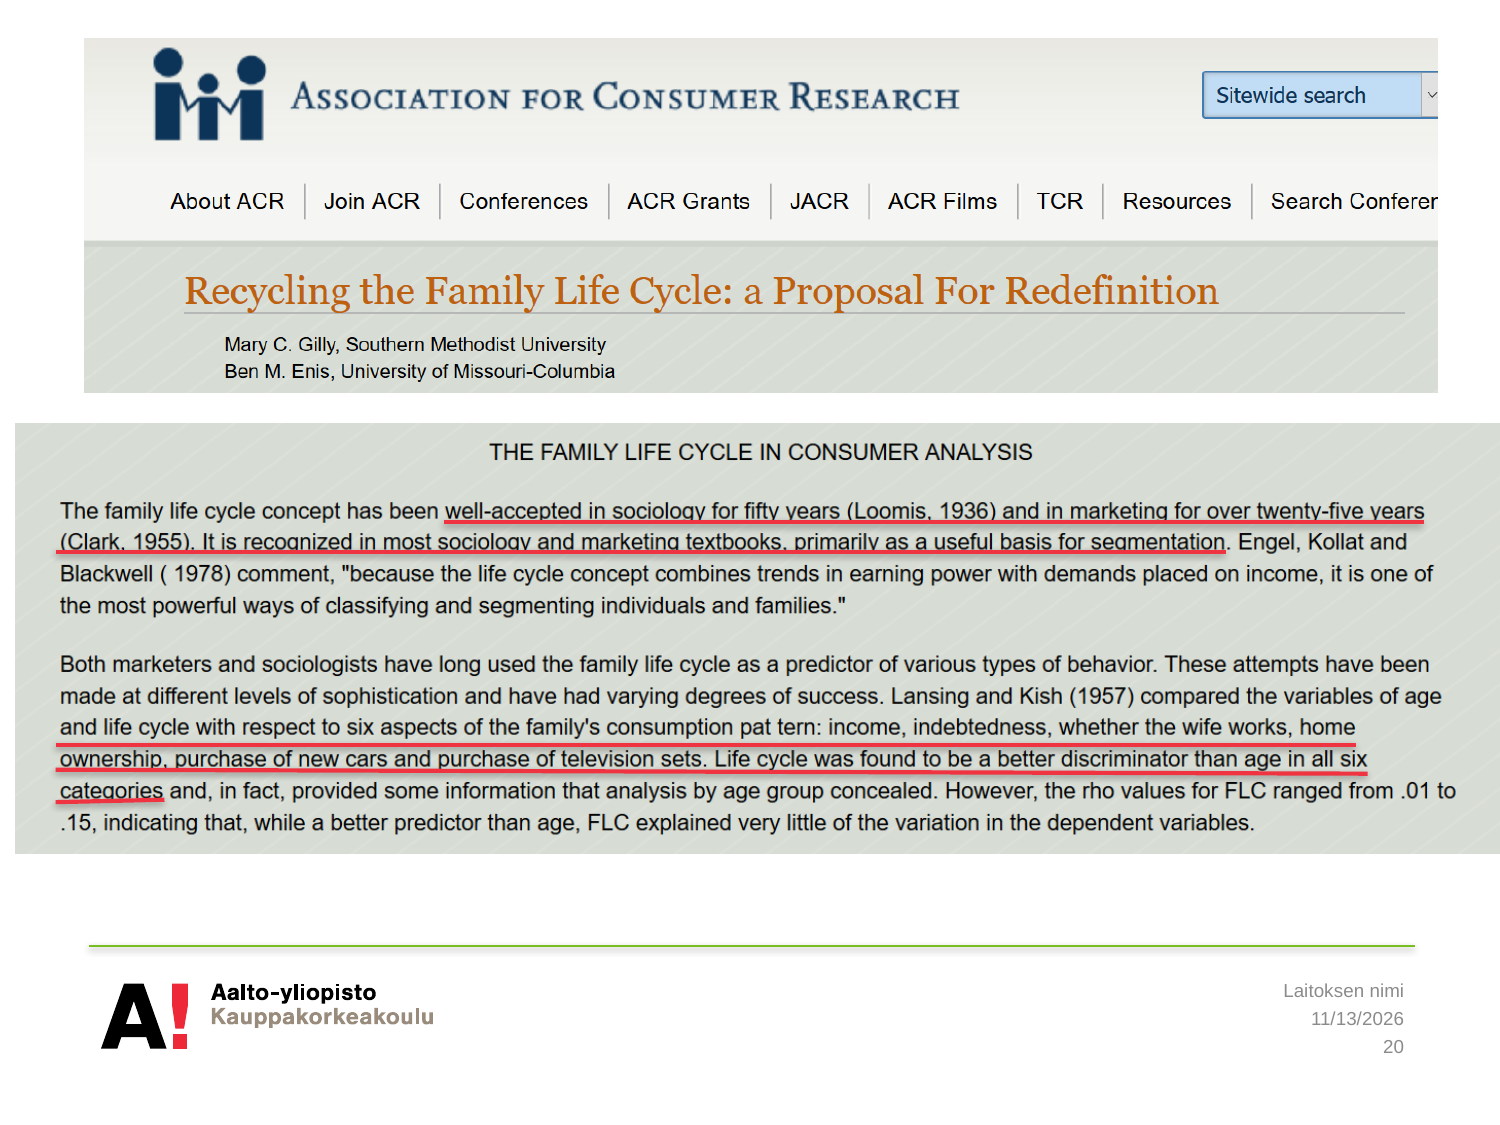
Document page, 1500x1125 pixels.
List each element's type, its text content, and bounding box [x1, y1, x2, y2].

footer Laitoksen nimi [810, 976, 1405, 1003]
picture [84, 37, 1439, 394]
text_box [15, 423, 1500, 855]
slide_number 20 [810, 1033, 1405, 1060]
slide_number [810, 1003, 1405, 1033]
